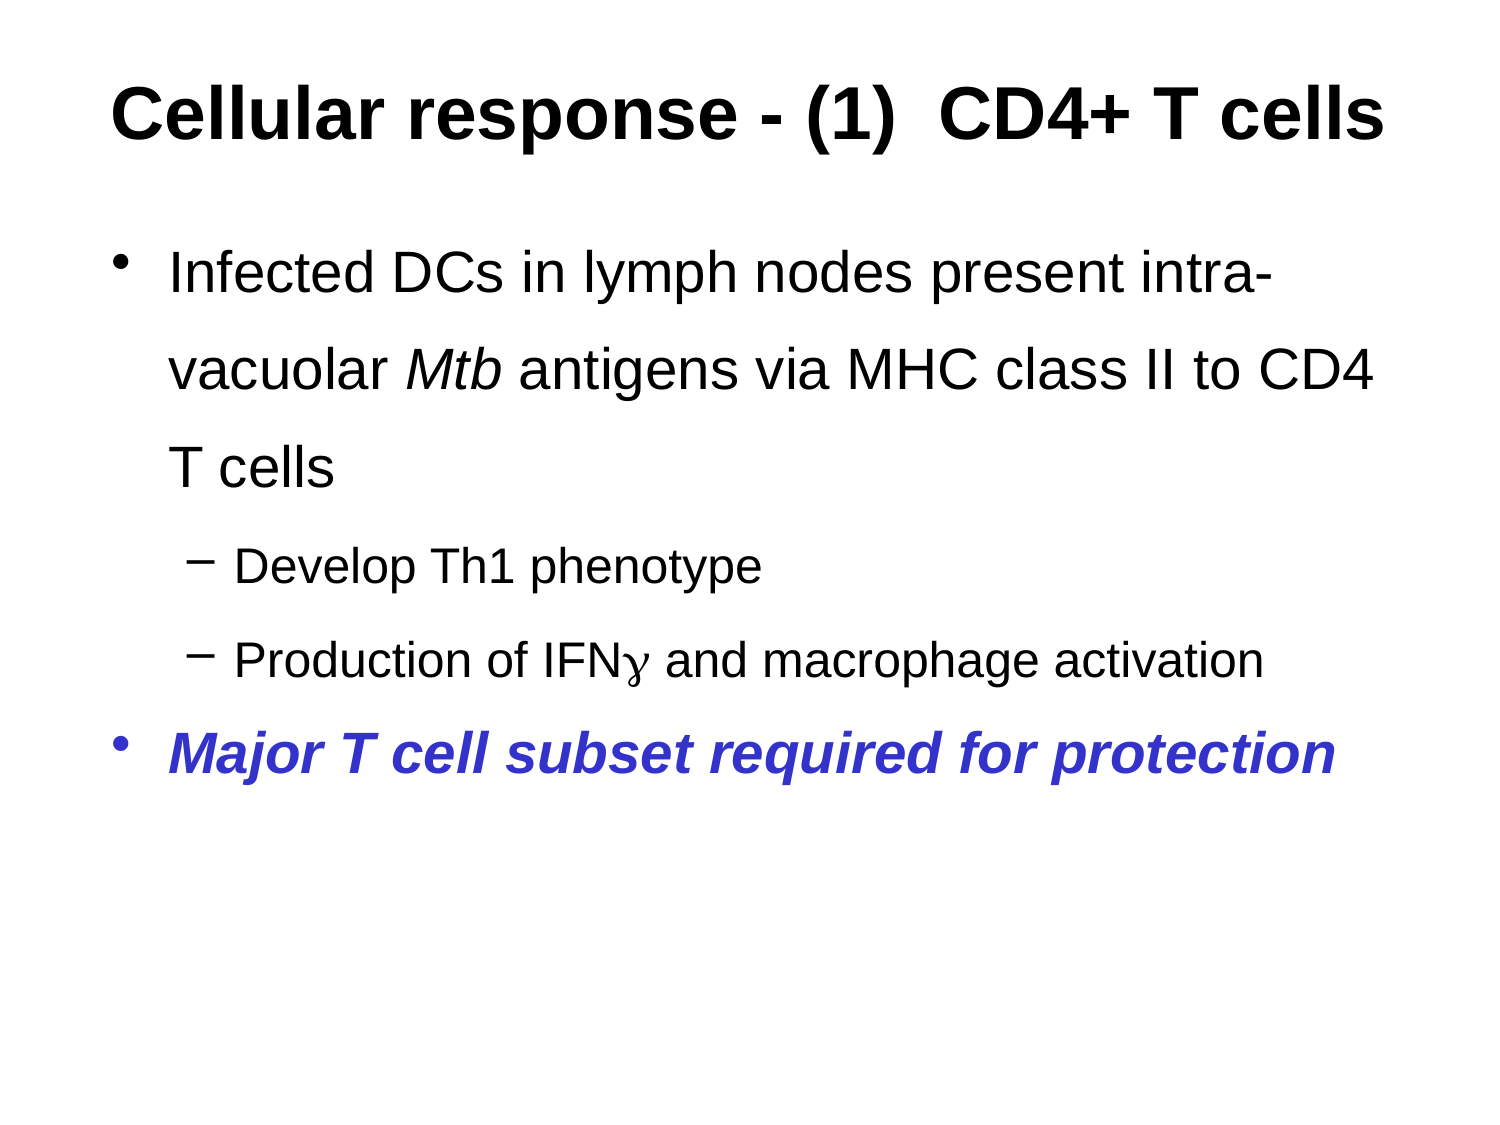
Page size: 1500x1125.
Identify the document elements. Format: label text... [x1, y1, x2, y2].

title Cellular response - (1) CD4+ T cells [71, 15, 1427, 204]
list Infected DCs in lymph nodes present intra-vacuolar Mtb antigens via MHC class II to CD4 T cells Develop Th1 phenotype Production of IFN and macrophage activation Major T cell subset required for protection [96, 197, 1399, 1060]
